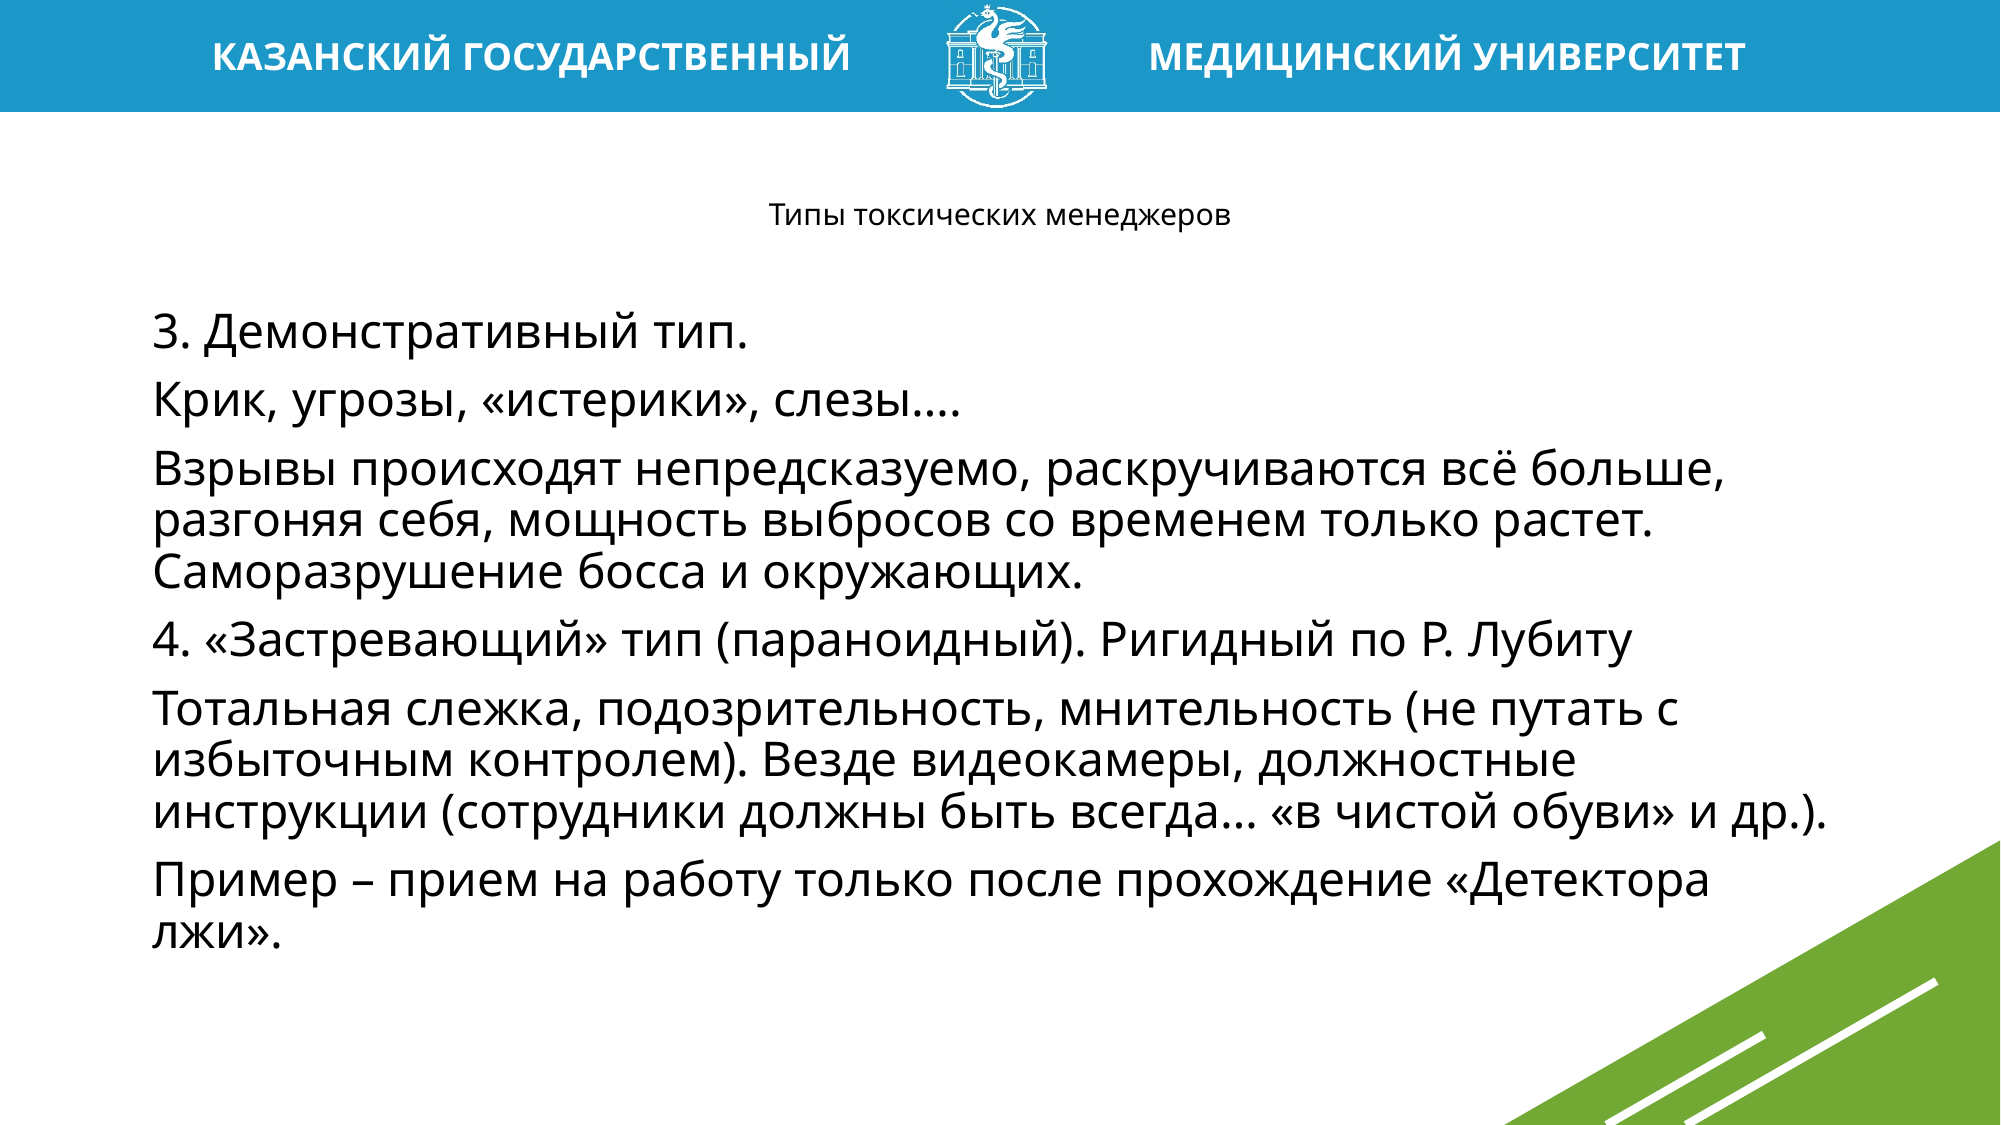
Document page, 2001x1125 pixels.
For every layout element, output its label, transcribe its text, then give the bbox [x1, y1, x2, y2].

list 3. Демонстративный тип. Крик, угрозы, «истерики», слезы…. Взрывы происходят непредсказуемо, раскручиваются всё больше, разгоняя себя, мощность выбросов со временем только растет. Саморазрушение босса и окружающих. 4. «Застревающий» тип (параноидный). Ригидный по Р. Лубиту Тотальная слежка, подозрительность, мнительность (не путать с избыточным контролем). Везде видеокамеры, должностные инструкции (сотрудники должны быть всегда… «в чистой обуви» и др.). Пример – прием на работу только после прохождение «Детектора лжи». [137, 299, 1863, 1014]
picture [939, 0, 1052, 112]
title Типы токсических менеджеров [137, 158, 1863, 278]
